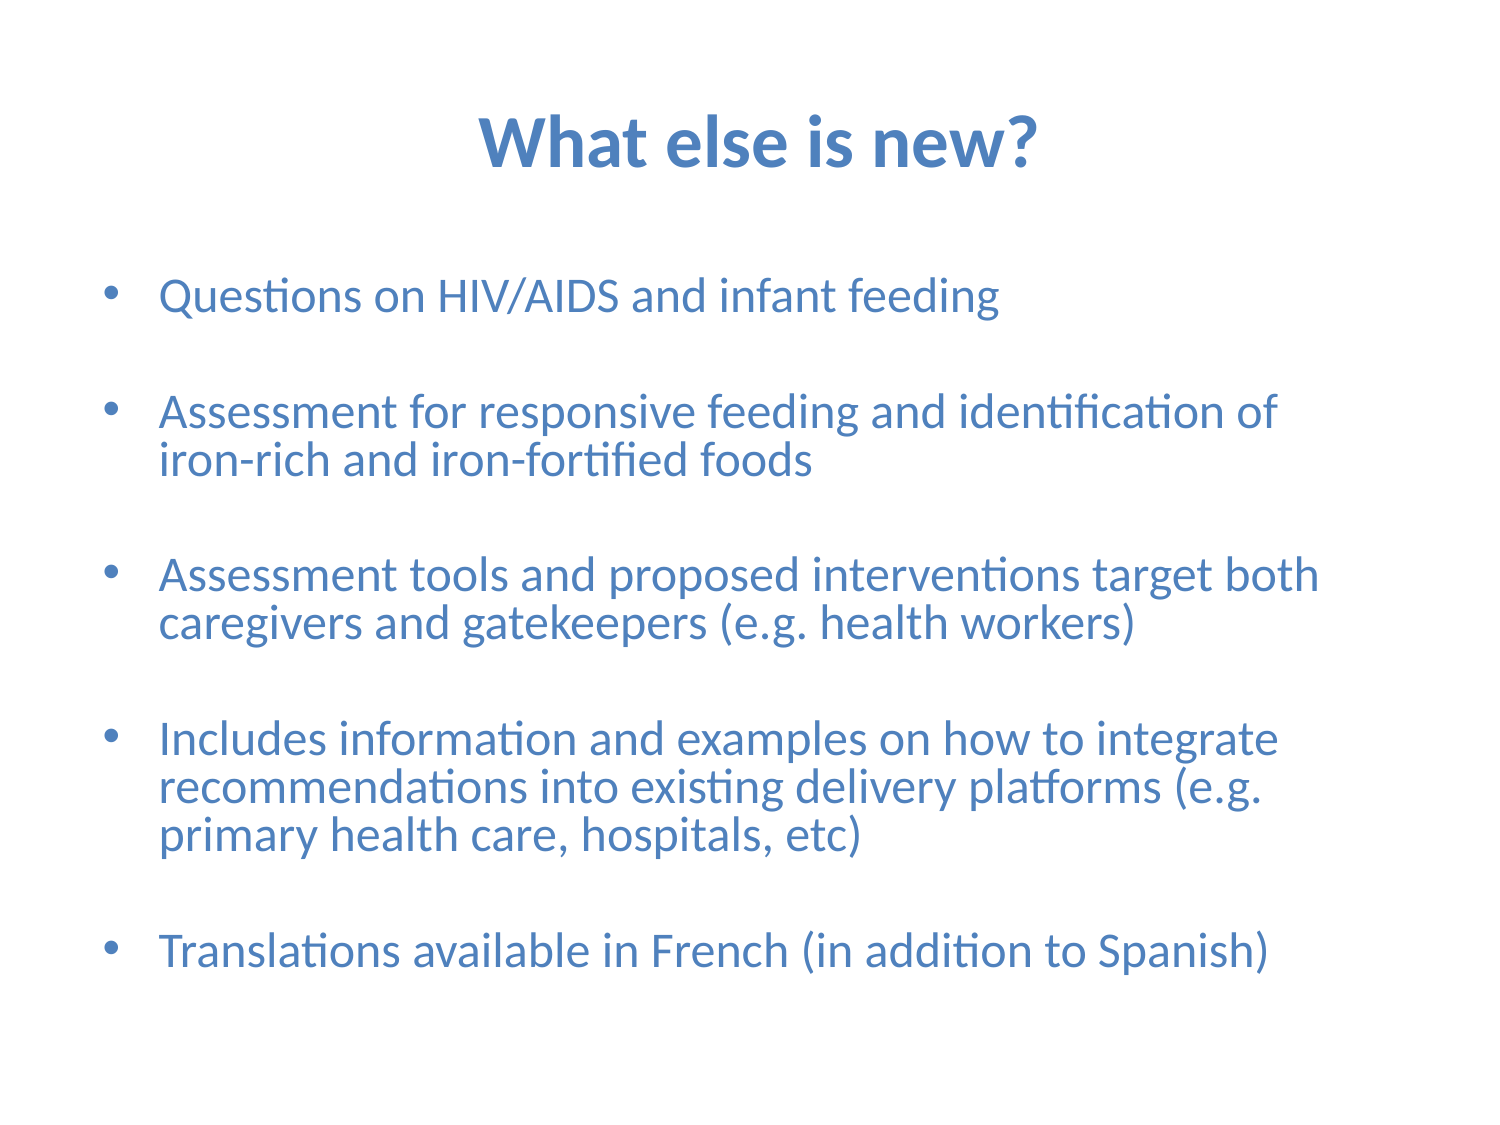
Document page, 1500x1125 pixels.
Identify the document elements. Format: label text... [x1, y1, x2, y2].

list Questions on HIV/AIDS and infant feeding Assessment for responsive feeding and identification of iron-rich and iron-fortified foods Assessment tools and proposed interventions target both caregivers and gatekeepers (e.g. health workers) Includes information and examples on how to integrate recommendations into existing delivery platforms (e.g. primary health care, hospitals, etc) Translations available in French (in addition to Spanish) [87, 167, 1382, 1076]
title What else is new? [121, 62, 1398, 213]
